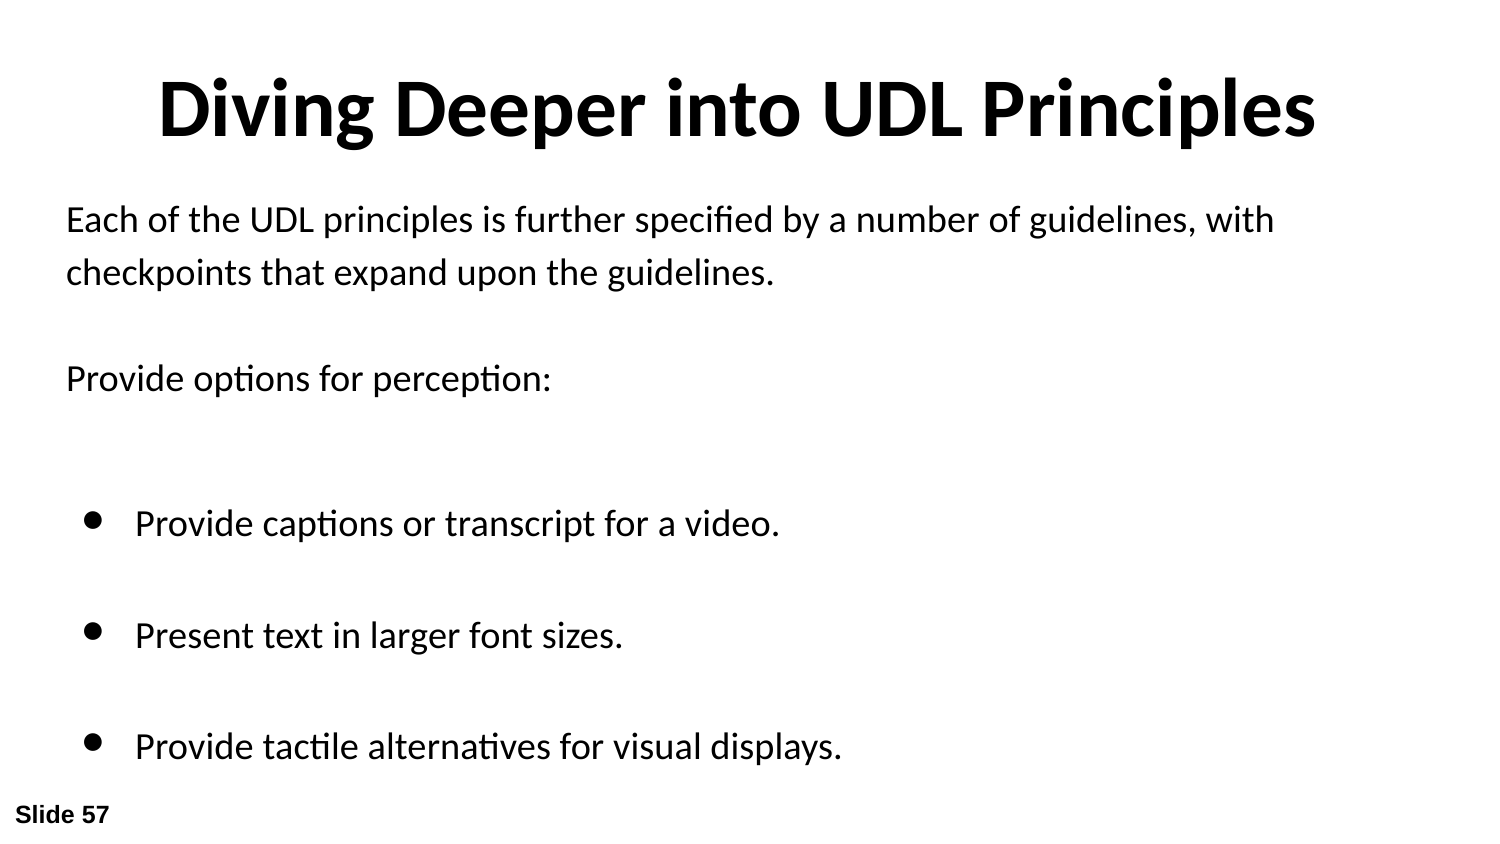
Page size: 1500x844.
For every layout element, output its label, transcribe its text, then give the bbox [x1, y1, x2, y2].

title Diving Deeper into UDL Principles [143, 37, 1357, 172]
list Each of the UDL principles is further specified by a number of guidelines, with checkpoints that expand upon the guidelines. Provide options for perception: Provide captions or transcript for a video. Present text in larger font sizes. Provide tactile alternatives for visual displays. [51, 172, 1449, 788]
text_box Slide 57 [0, 783, 133, 844]
